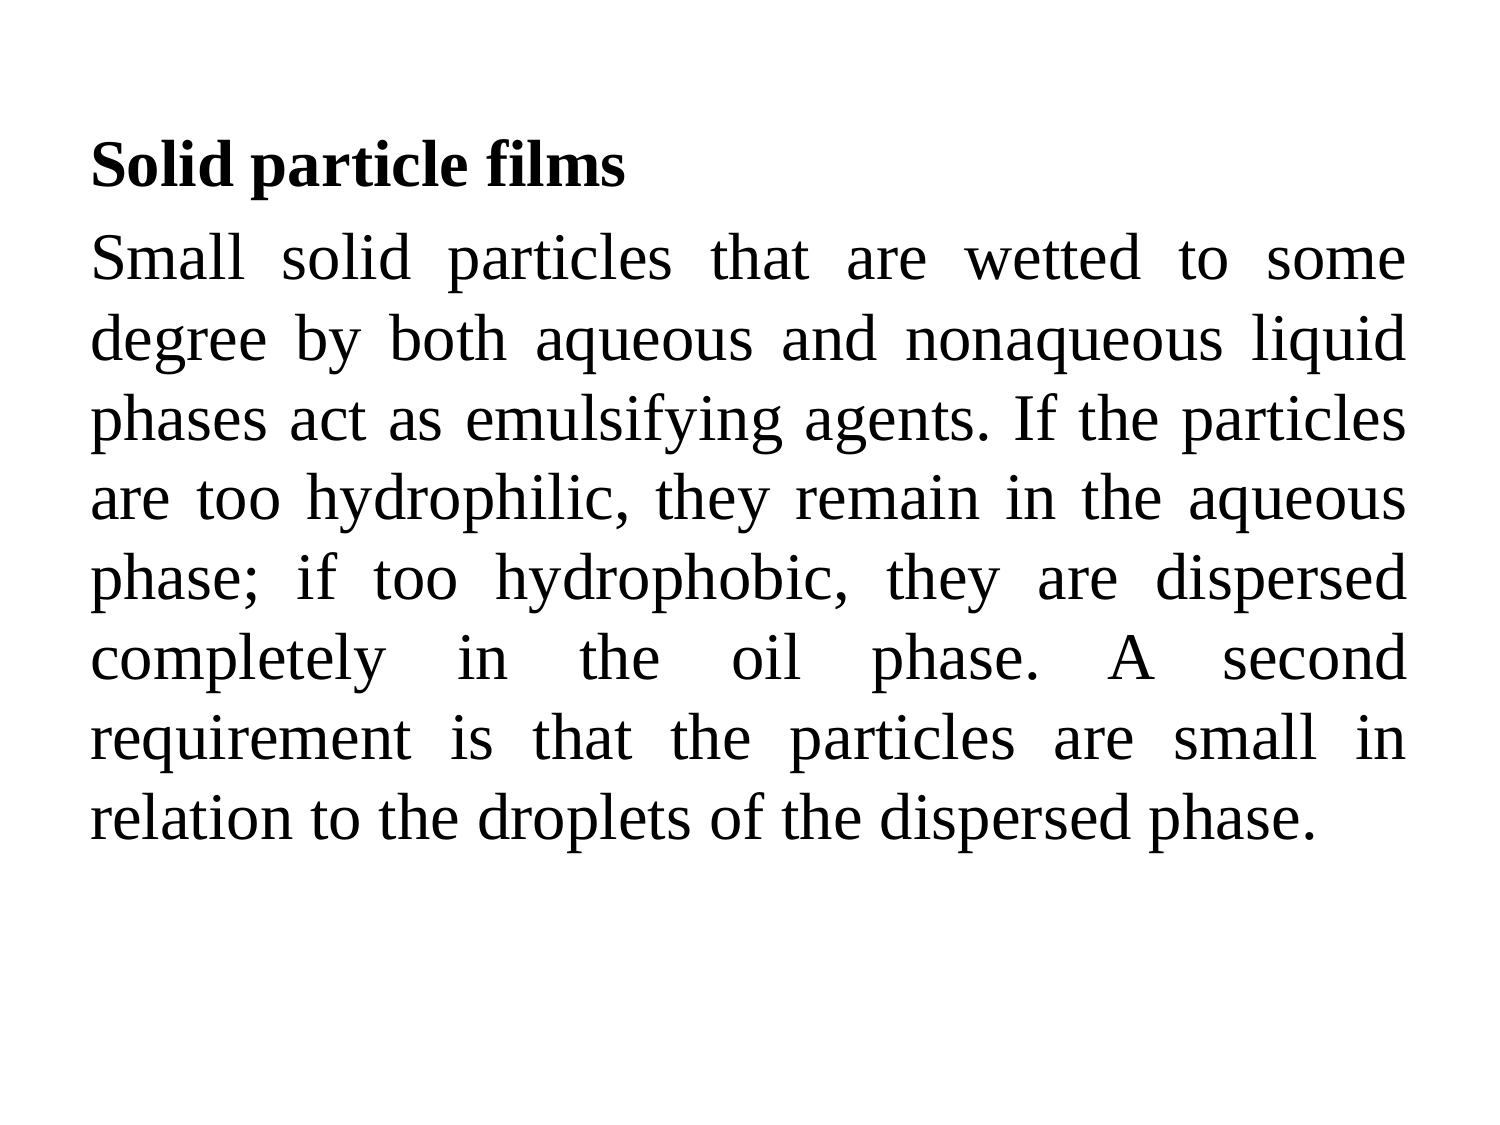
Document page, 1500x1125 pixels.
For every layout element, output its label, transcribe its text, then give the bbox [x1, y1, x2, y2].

list Solid particle films Small solid particles that are wetted to some degree by both aqueous and nonaqueous liquid phases act as emulsifying agents. If the particles are too hydrophilic, they remain in the aqueous phase; if too hydrophobic, they are dispersed completely in the oil phase. A second requirement is that the particles are small in relation to the droplets of the dispersed phase. [75, 112, 1425, 1005]
